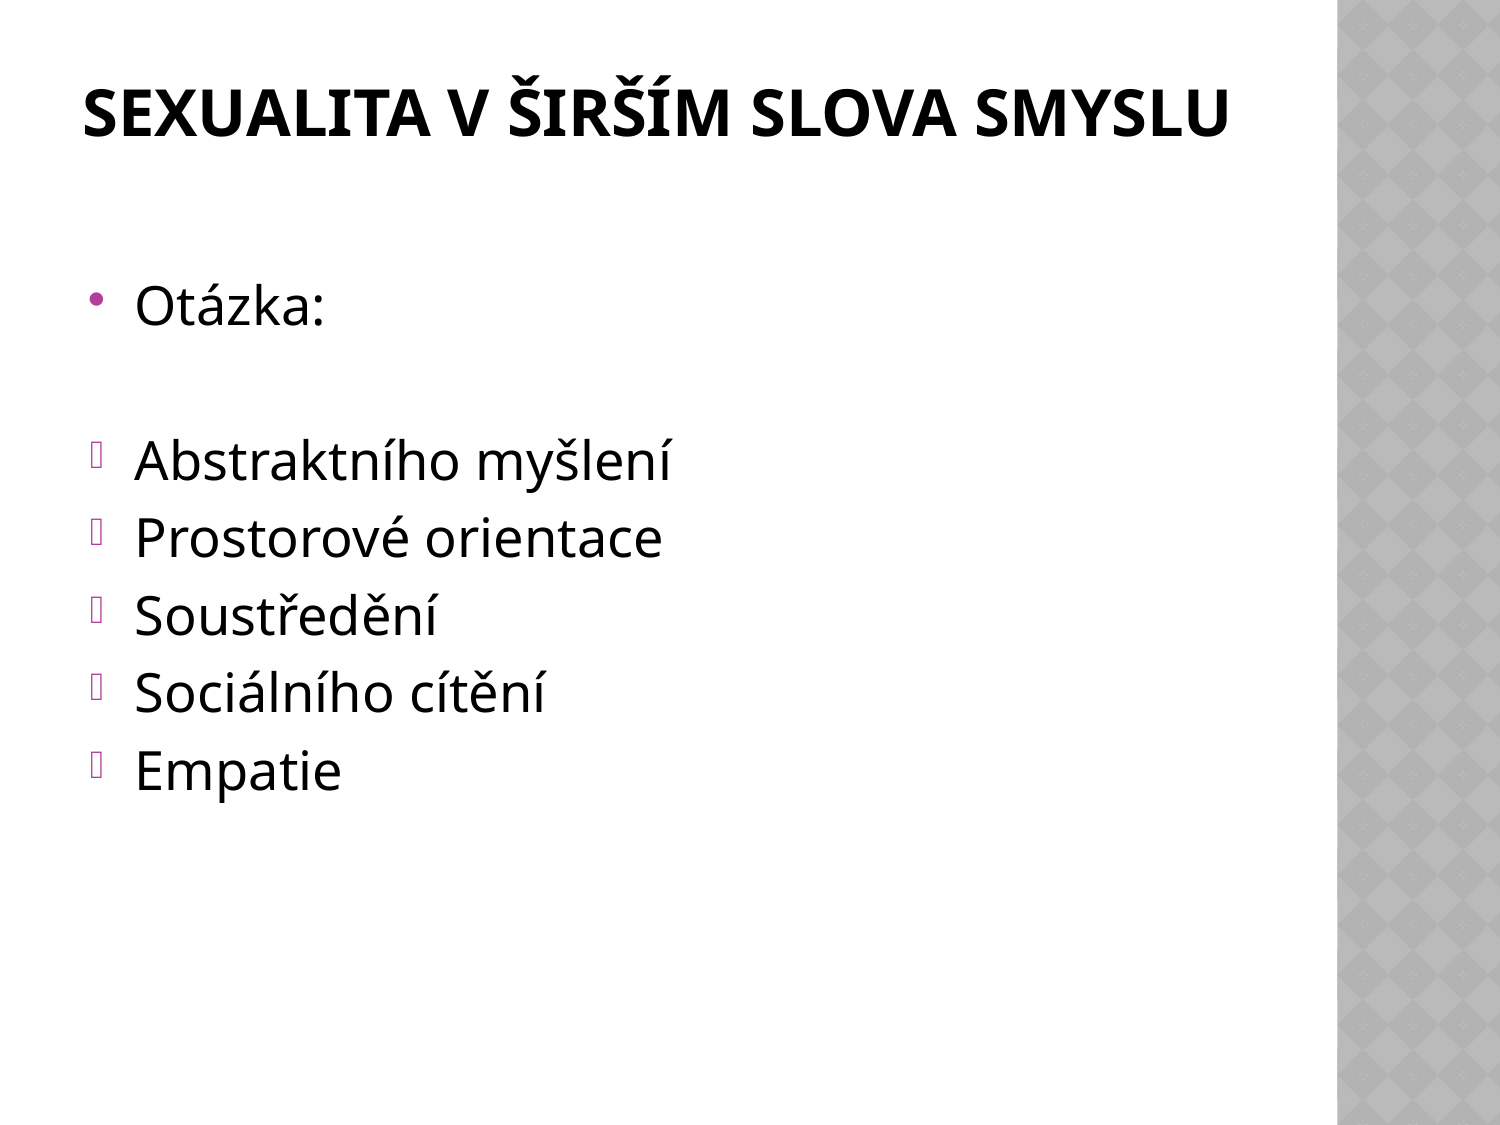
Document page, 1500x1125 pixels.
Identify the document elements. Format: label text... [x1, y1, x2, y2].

title Sexualita V širším slova smyslu [75, 52, 1263, 149]
list Otázka: Abstraktního myšlení Prostorové orientace Soustředění Sociálního cítění Empatie [75, 264, 1263, 1059]
